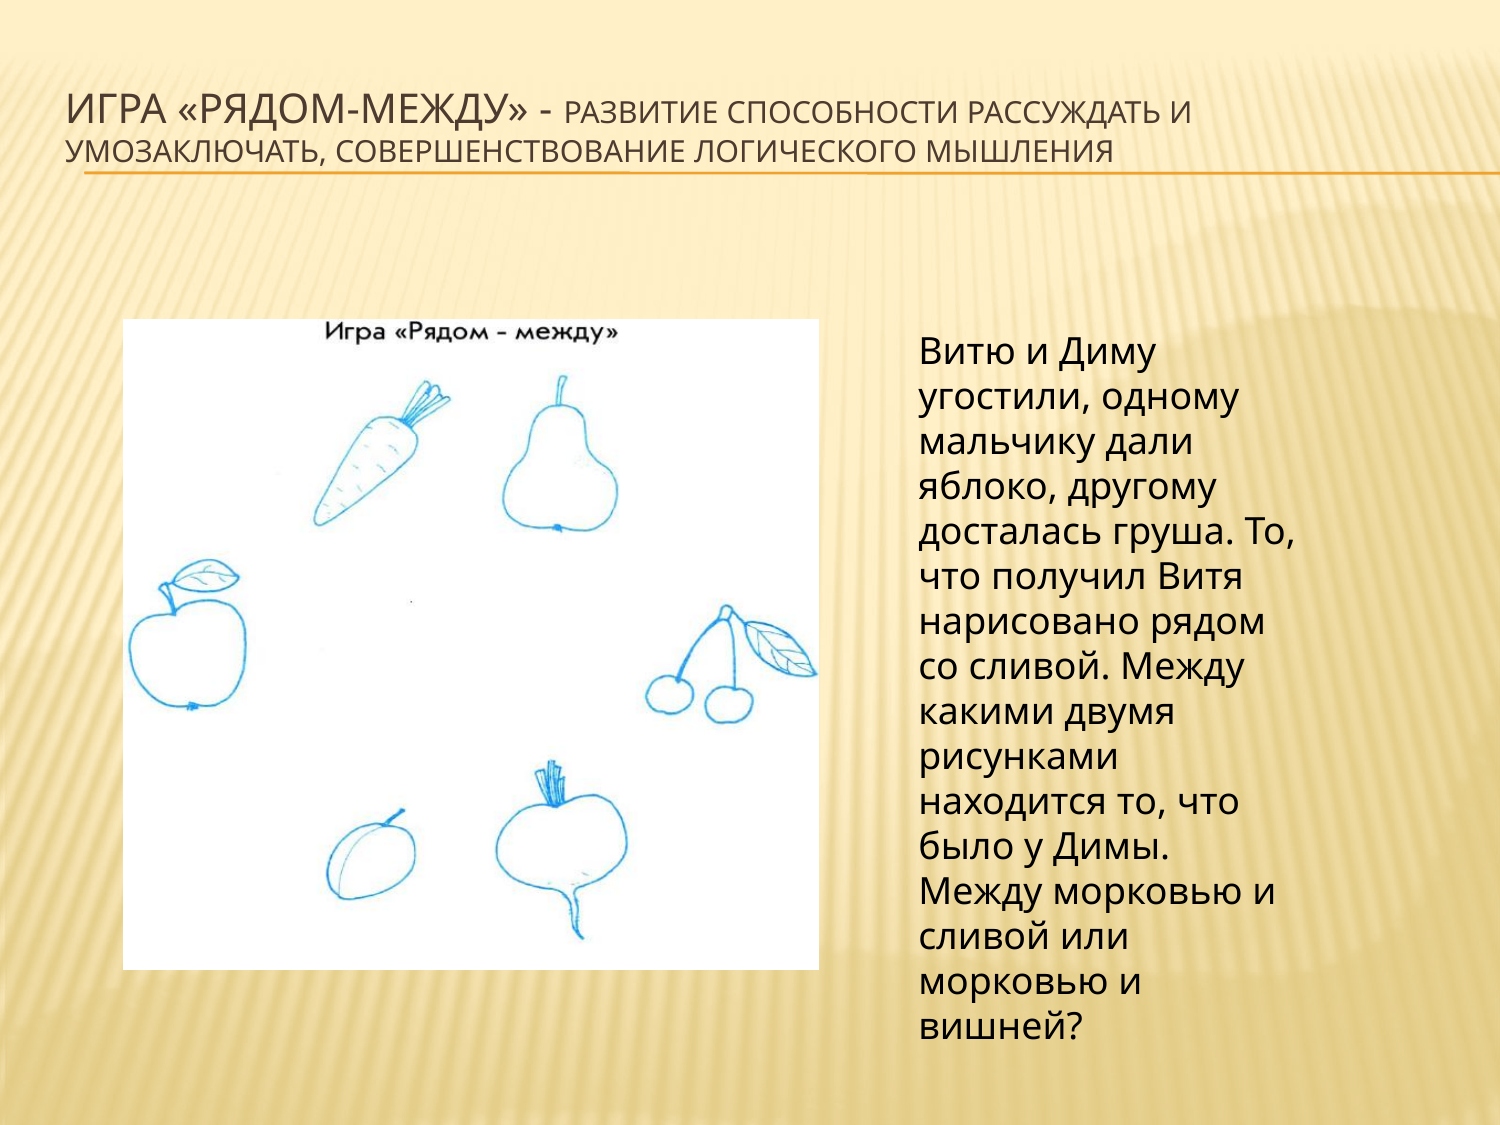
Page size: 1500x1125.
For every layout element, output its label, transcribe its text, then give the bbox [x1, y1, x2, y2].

title Игра «Рядом-между» - Развитие способности рассуждать и умозаключать, совершенствование логического мышления [50, 75, 1475, 213]
text_box Витю и Диму угостили, одному мальчику дали яблоко, другому досталась груша. То, что получил Витя нарисовано рядом со сливой. Между какими двумя рисунками находится то, что было у Димы. Между морковью и сливой или морковью и вишней? [903, 319, 1317, 1055]
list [123, 319, 819, 970]
